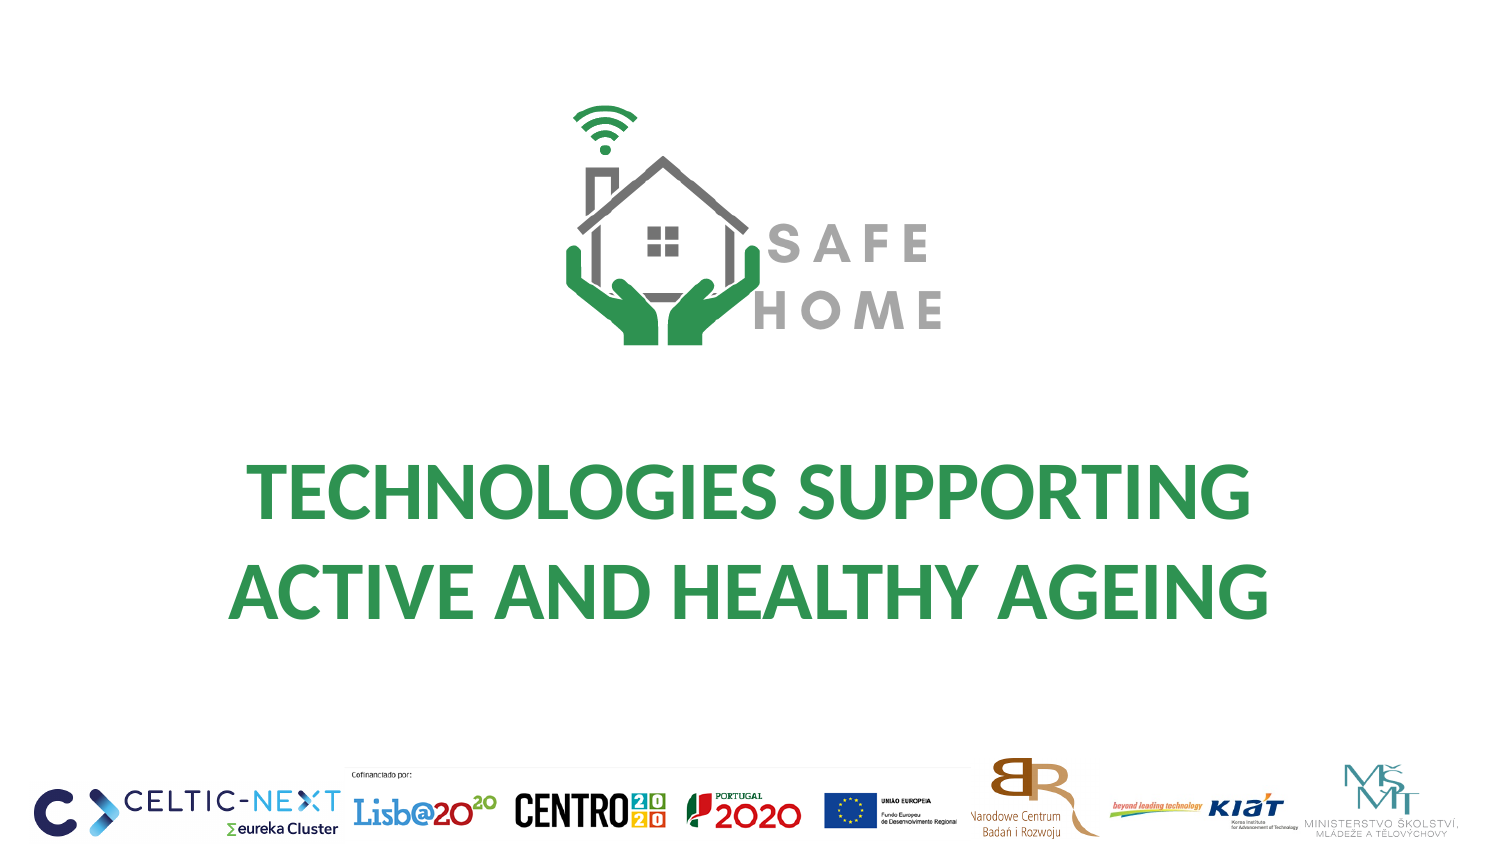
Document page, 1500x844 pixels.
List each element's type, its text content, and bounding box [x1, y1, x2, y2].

title TECHNOLOGIES SUPPORTING ACTIVE AND HEALTHY AGEING [0, 445, 1500, 627]
picture [507, 7, 993, 445]
picture [29, 742, 1459, 844]
